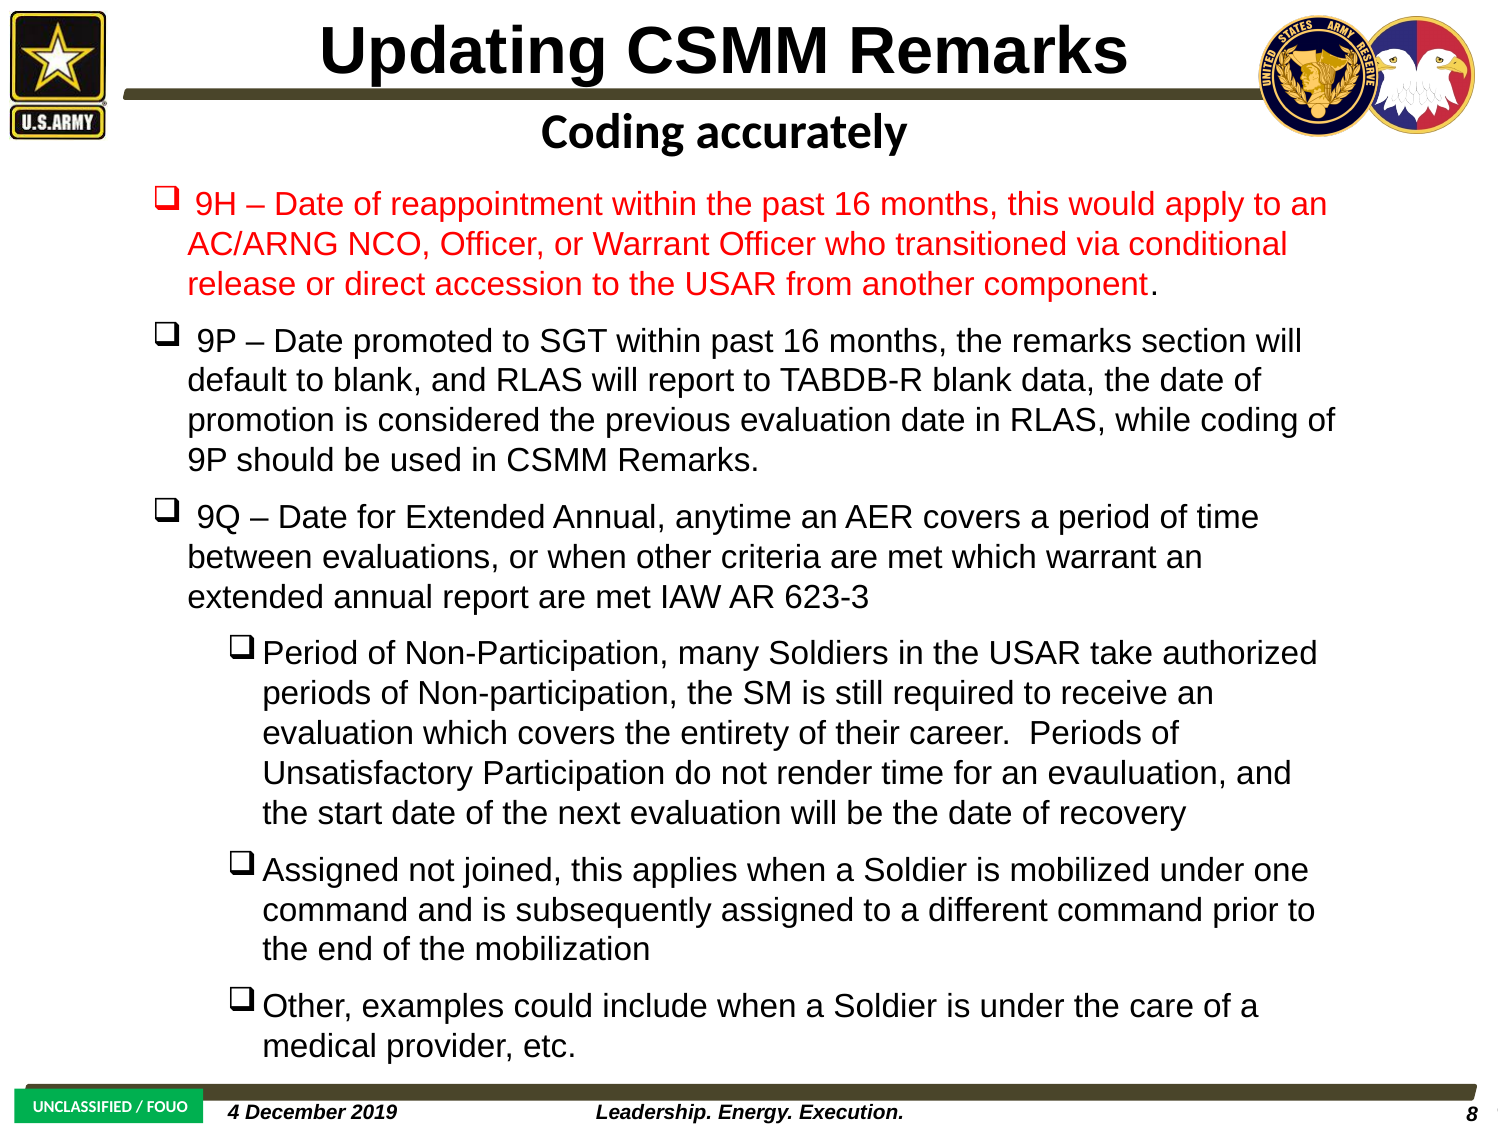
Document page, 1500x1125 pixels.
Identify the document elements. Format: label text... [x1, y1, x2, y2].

text_box Coding accurately [526, 90, 924, 166]
picture [1255, 12, 1475, 138]
text_box Updating CSMM Remarks [137, 0, 1313, 95]
text_box 9H – Date of reappointment within the past 16 months, this would apply to an AC/ARNG NCO, Officer, or Warrant Officer who transitioned via conditional release or direct accession to the USAR from another component. 9P – Date promoted to SGT within past 16 months, the remarks section will default to blank, and RLAS will report to TABDB-R blank data, the date of promotion is considered the previous evaluation date in RLAS, while coding of 9P should be used in CSMM Remarks. 9Q – Date for Extended Annual, anytime an AER covers a period of time between evaluations, or when other criteria are met which warrant an extended annual report are met IAW AR 623-3 Period of Non-Participation, many Soldiers in the USAR take authorized periods of Non-participation, the SM is still required to receive an evaluation which covers the entirety of their career. Periods of Unsatisfactory Participation do not render time for an evauluation, and the start date of the next evaluation will be the date of recovery Assigned not joined, this applies when a Soldier is mobilized under one command and is subsequently assigned to a different command prior to the end of the mobilization Other, examples could include when a Soldier is under the care of a medical provider, etc. [137, 174, 1363, 1072]
picture [9, 10, 108, 141]
